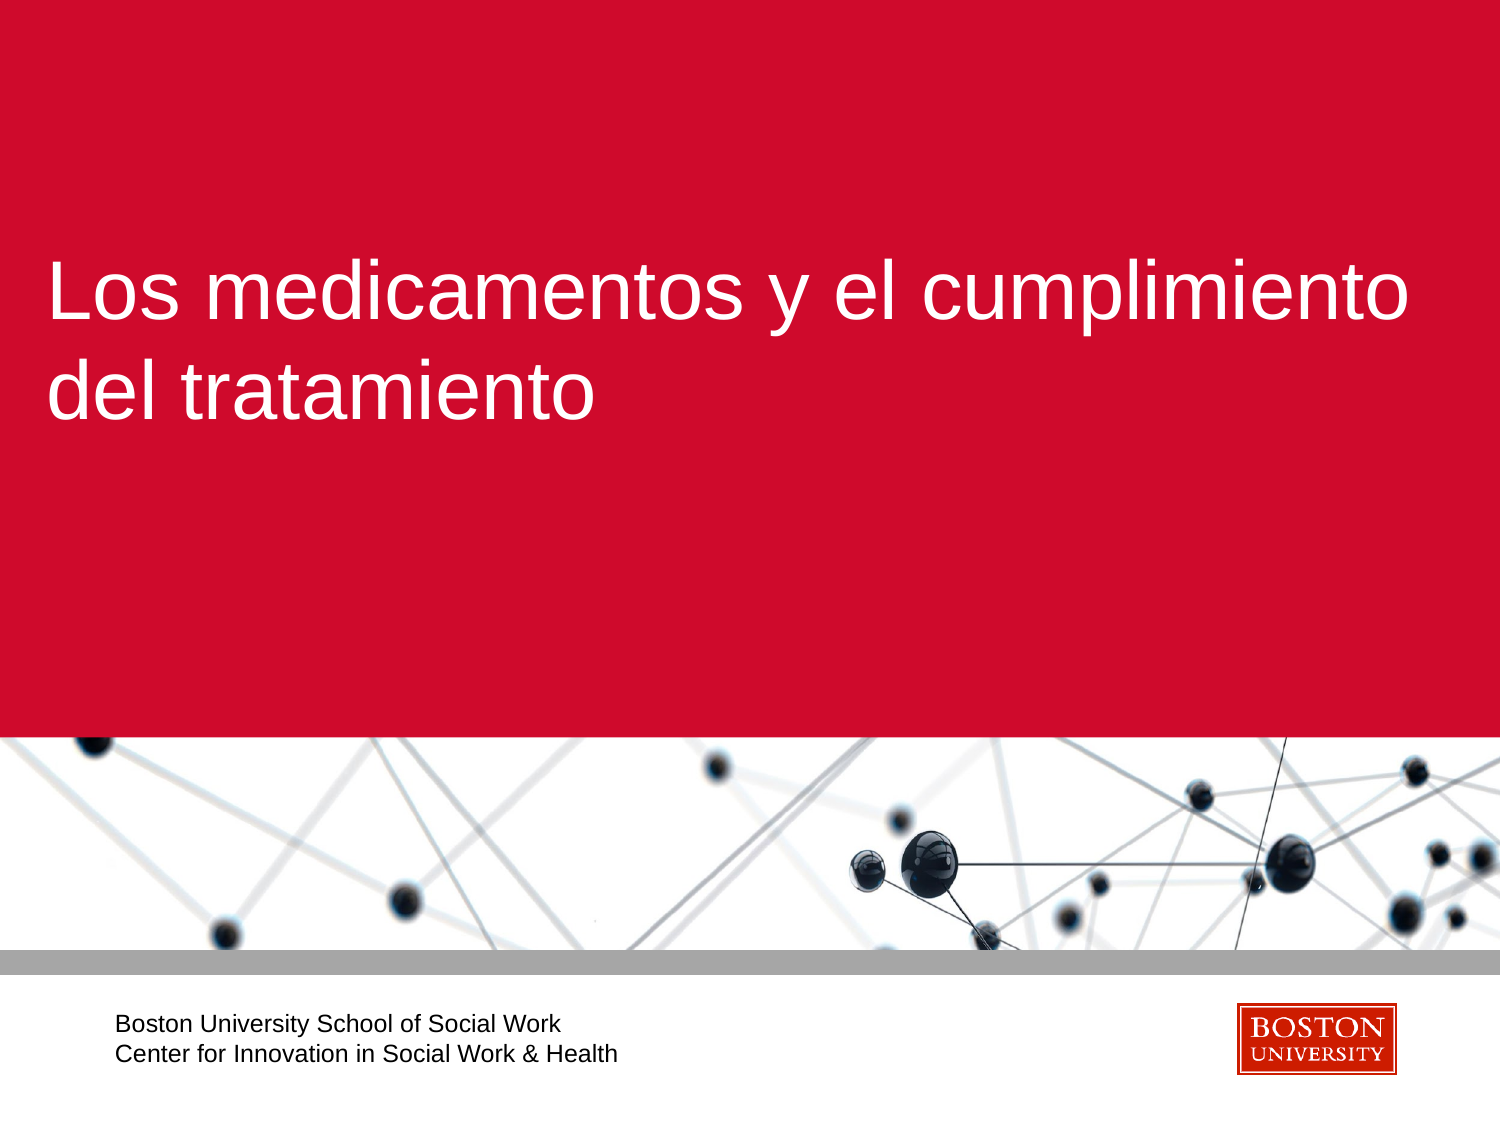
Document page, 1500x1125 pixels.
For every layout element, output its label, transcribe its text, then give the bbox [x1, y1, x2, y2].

picture [0, 738, 1500, 950]
title Los medicamentos y el cumplimiento del tratamiento [31, 210, 1500, 462]
picture [1237, 1003, 1397, 1075]
